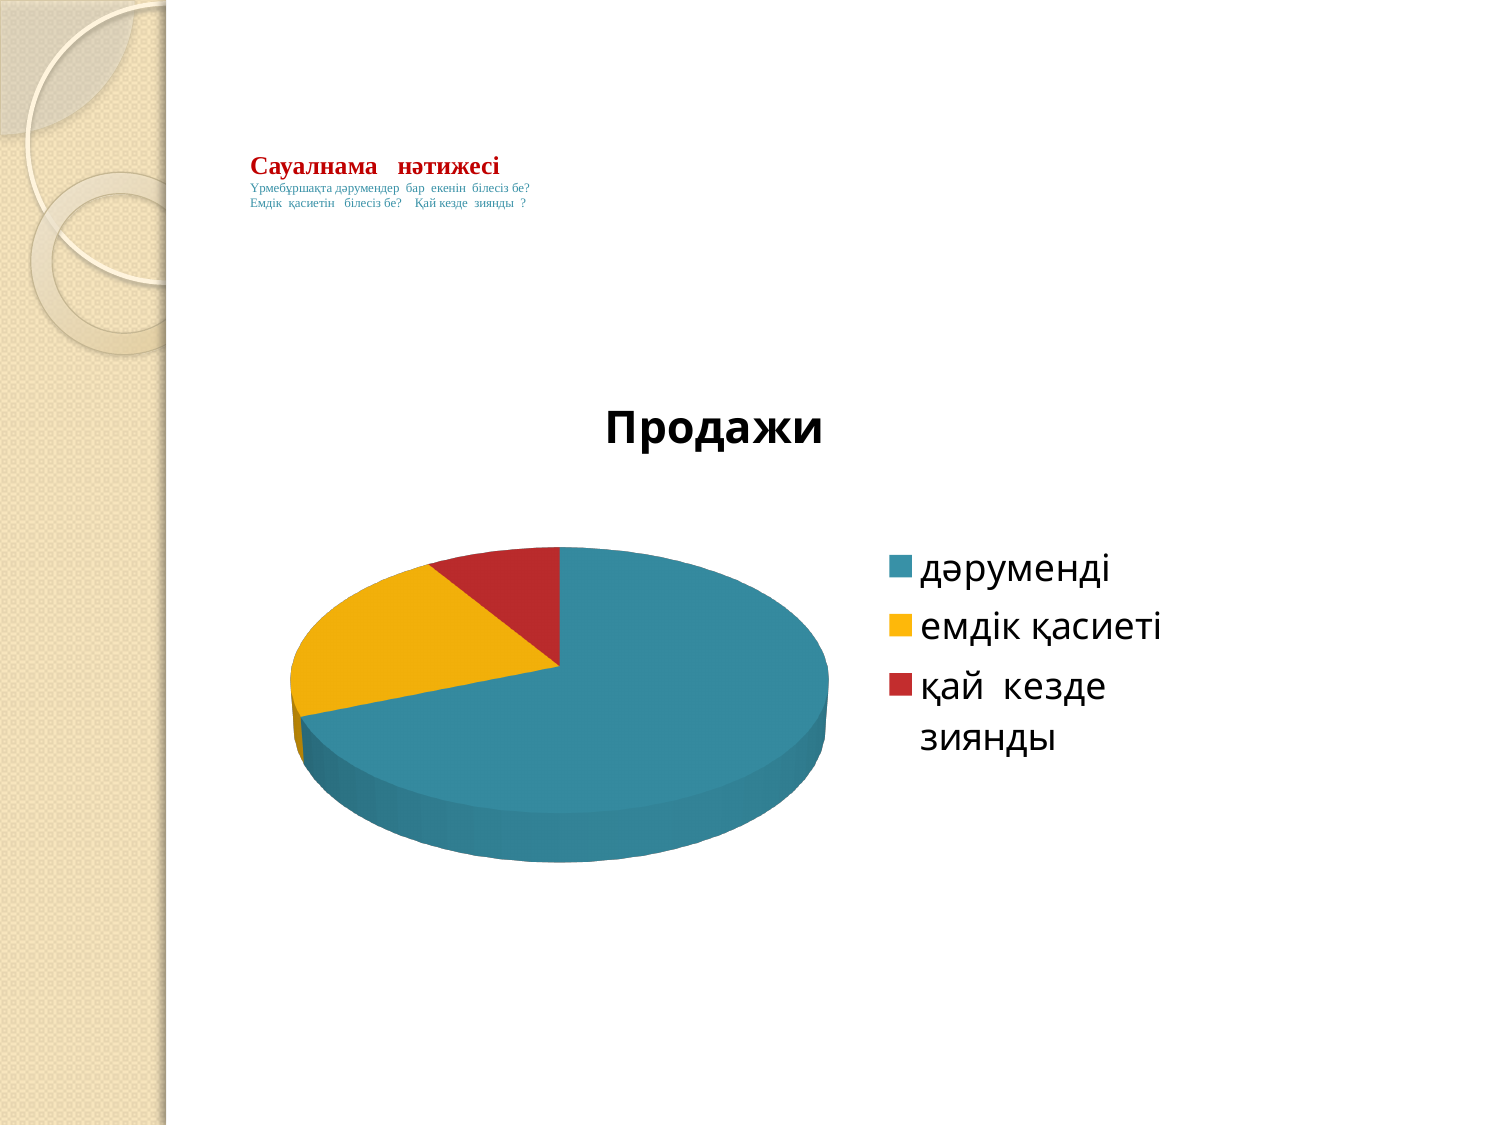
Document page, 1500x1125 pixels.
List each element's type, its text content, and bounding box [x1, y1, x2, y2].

chart [241, 361, 1188, 941]
title Сауалнама нәтижесі Үрмебұршақта дәрумендер бар екенін білесіз бе? Емдік қасиетін білесіз бе? Қай кезде зиянды ? [235, 45, 1466, 315]
